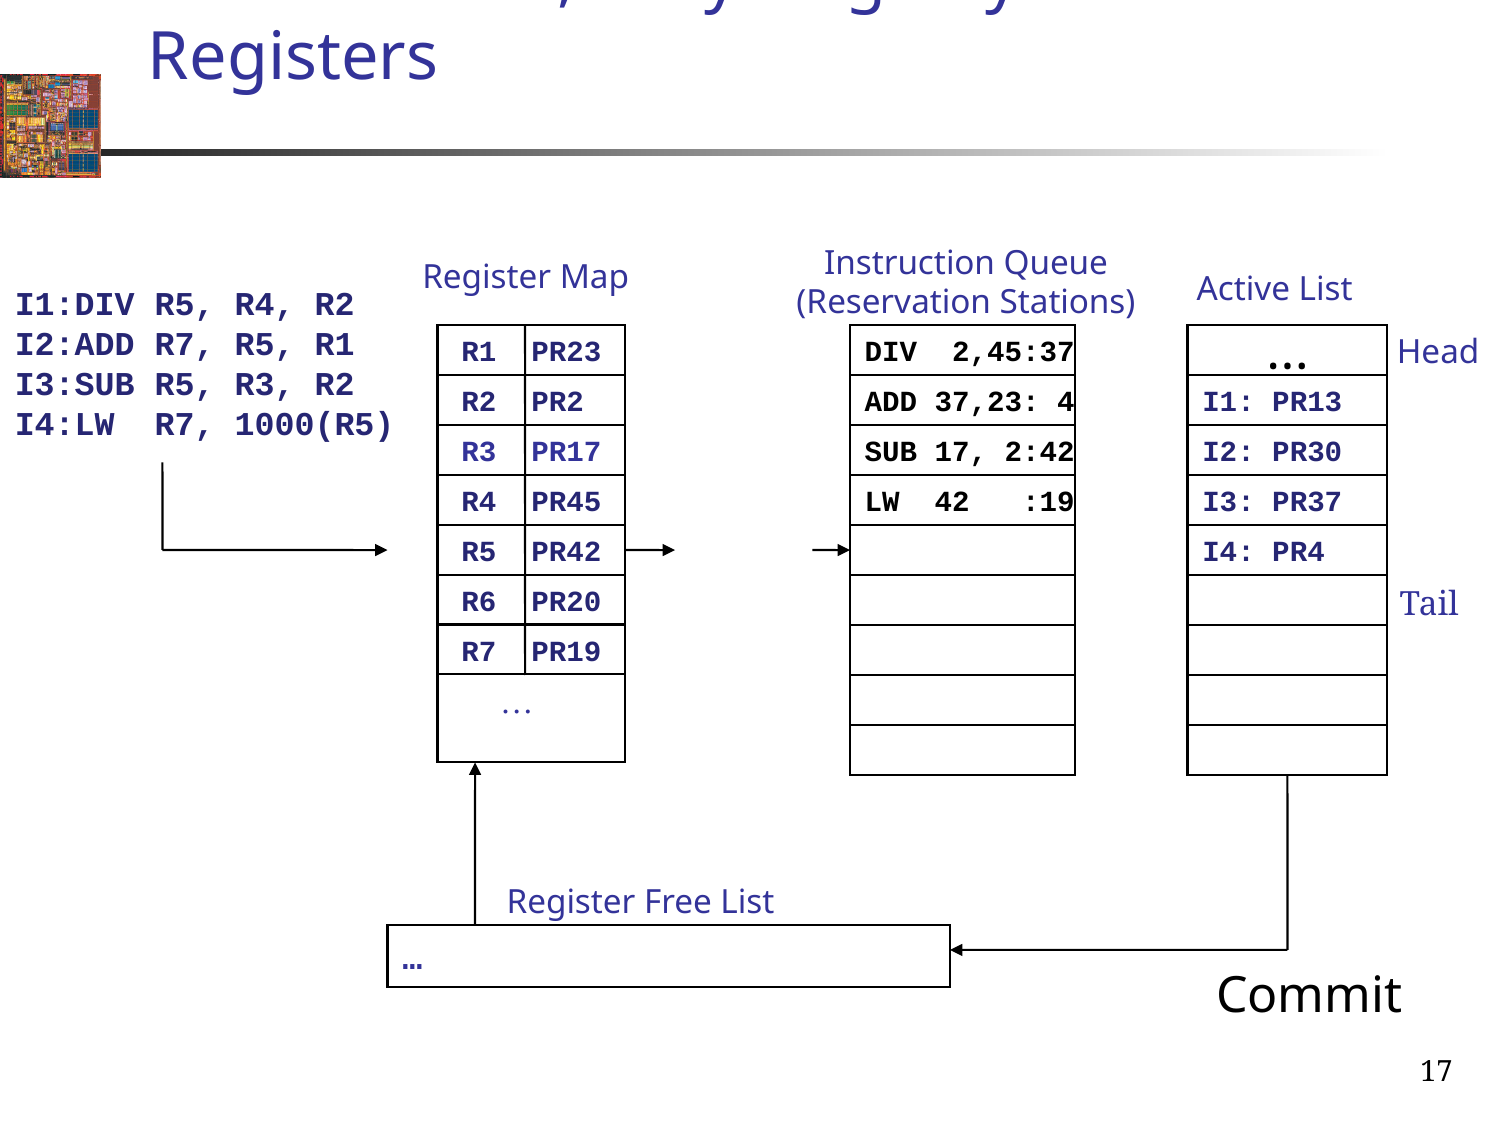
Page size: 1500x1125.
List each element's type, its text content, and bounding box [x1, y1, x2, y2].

picture [0, 74, 101, 178]
text_box R2 PR2 [437, 375, 525, 425]
text_box I3: PR37 [1187, 475, 1388, 525]
title MIPS R10000, Recycling Physical Registers [132, 22, 1463, 101]
text_box R5 PR42 [526, 525, 625, 575]
text_box … [1187, 324, 1382, 375]
text_box R7 PR19 [437, 625, 525, 674]
text_box I2: PR30 [1187, 425, 1388, 475]
text_box … [387, 924, 950, 988]
text_box [849, 725, 1075, 775]
text_box R5 PR42 [437, 525, 525, 575]
text_box Commit [1201, 955, 1418, 1031]
text_box I4: PR4 [1187, 525, 1388, 575]
text_box DIV 2,45:37 [849, 324, 1075, 375]
text_box R6 PR20 [437, 575, 525, 625]
text_box R4 PR45 [526, 475, 625, 525]
text_box R4 PR45 [437, 475, 525, 525]
text_box [849, 675, 1075, 725]
text_box [1187, 625, 1388, 675]
text_box R2 PR2 [526, 375, 625, 425]
text_box [849, 624, 1075, 675]
text_box Instruction Queue (Reservation Stations) [781, 233, 1151, 328]
text_box I1:DIV R5, R4, R2 I2:ADD R7, R5, R1 I3:SUB R5, R3, R2 I4:LW R7, 1000(R5) [0, 274, 410, 450]
text_box [1187, 725, 1388, 775]
text_box [624, 543, 676, 557]
text_box [812, 543, 849, 557]
text_box Active List [1181, 260, 1368, 315]
slide_number 17 [1155, 1024, 1468, 1100]
text_box [162, 543, 388, 557]
text_box [437, 674, 625, 762]
text_box [1187, 575, 1384, 625]
text_box [468, 762, 482, 925]
text_box [849, 575, 1075, 624]
text_box R7 PR19 [526, 625, 625, 674]
text_box ADD 37,23: 4 [849, 375, 1075, 425]
text_box [849, 525, 1075, 575]
text_box LW 42 :19 [849, 474, 1075, 525]
text_box R1 PR23 [437, 324, 525, 375]
text_box I1: PR13 [1187, 375, 1388, 425]
text_box Register Map [407, 247, 645, 303]
text_box R3 PR17 [437, 425, 625, 475]
text_box [1187, 675, 1388, 725]
text_box Head [1382, 322, 1495, 378]
text_box R6 PR20 [526, 575, 625, 625]
text_box Tail [1384, 574, 1474, 630]
text_box SUB 17, 2:42 [849, 425, 1075, 474]
text_box Register Free List [491, 872, 790, 928]
text_box R1 PR23 [526, 324, 625, 375]
text_box [949, 943, 1288, 957]
